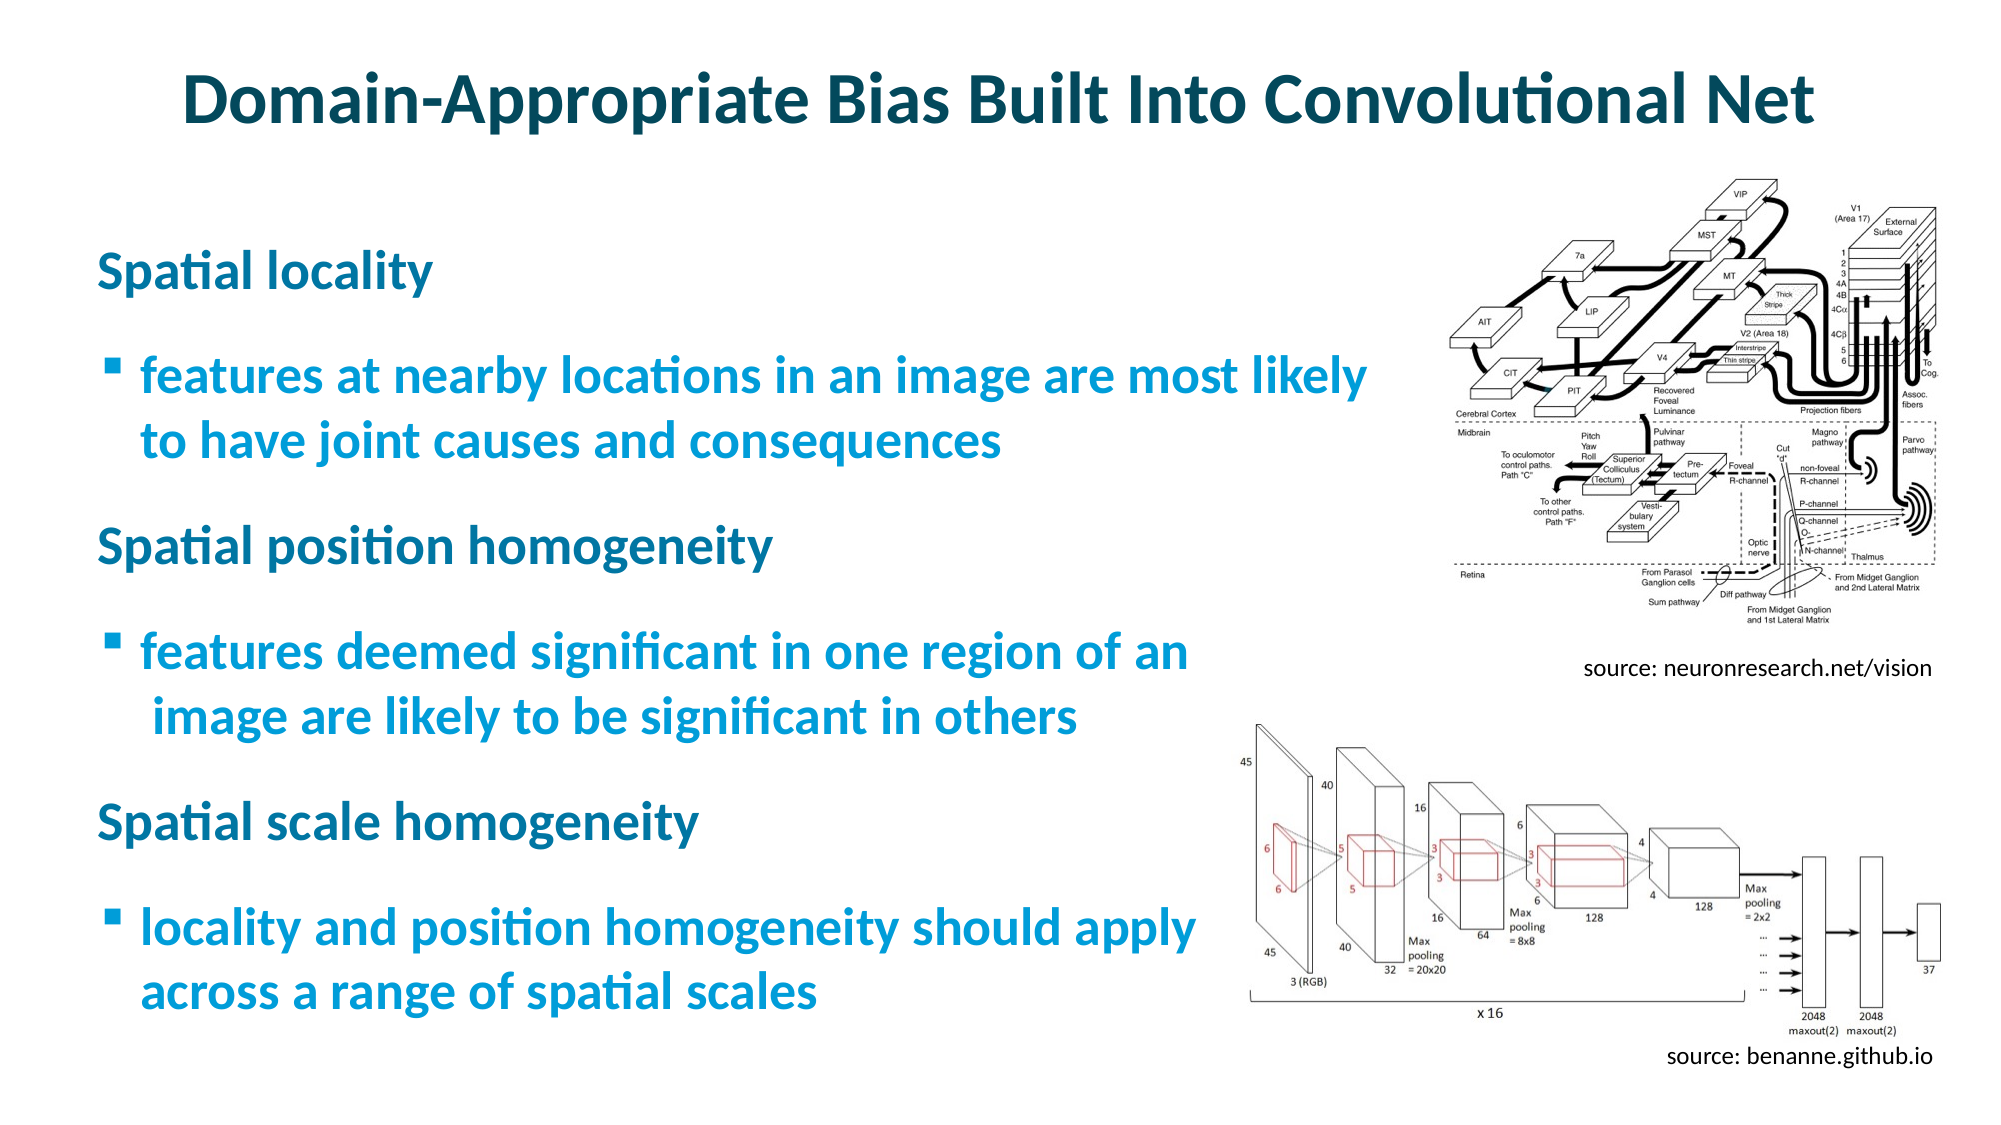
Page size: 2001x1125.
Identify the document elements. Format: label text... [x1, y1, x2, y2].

title Domain-Appropriate Bias Built Into Convolutional Net [99, 24, 1900, 163]
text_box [1230, 718, 1951, 1079]
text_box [1439, 166, 1951, 690]
list Spatial locality features at nearby locations in an image are most likely to have joint causes and consequences Spatial position homogeneity features deemed significant in one region of an image are likely to be significant in others Spatial scale homogeneity locality and position homogeneity should apply across a range of spatial scales [66, 224, 1900, 1033]
